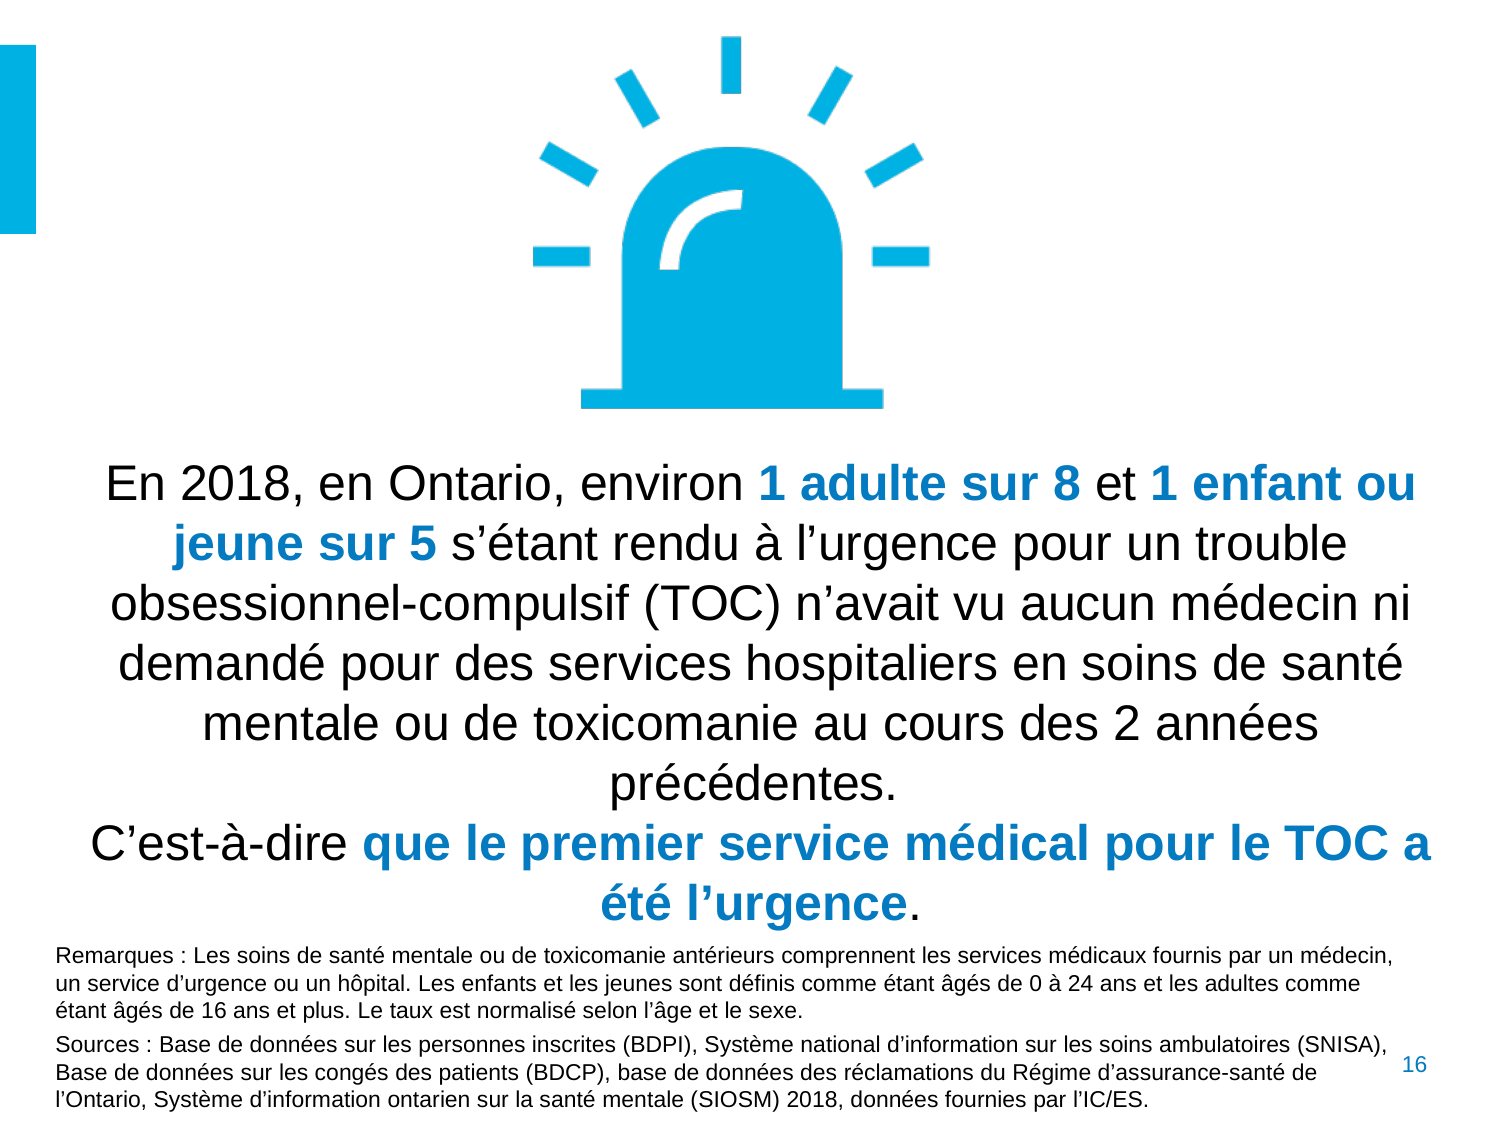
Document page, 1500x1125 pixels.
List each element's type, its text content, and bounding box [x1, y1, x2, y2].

text_box Remarques : Les soins de santé mentale ou de toxicomanie antérieurs comprennent les services médicaux fournis par un médecin, un service d’urgence ou un hôpital. Les enfants et les jeunes sont définis comme étant âgés de 0 à 24 ans et les adultes comme étant âgés de 16 ans et plus. Le taux est normalisé selon l’âge et le sexe. Sources : Base de données sur les personnes inscrites (BDPI), Système national d’information sur les soins ambulatoires (SNISA), Base de données sur les congés des patients (BDCP), base de données des réclamations du Régime d’assurance-santé de l’Ontario, Système d’information ontarien sur la santé mentale (SIOSM) 2018, données fournies par l’IC/ES. [40, 933, 1421, 1120]
picture [463, 0, 998, 489]
text_box En 2018, en Ontario, environ 1 adulte sur 8 et 1 enfant ou jeune sur 5 s’étant rendu à l’urgence pour un trouble obsessionnel-compulsif (TOC) n’avait vu aucun médecin ni demandé pour des services hospitaliers en soins de santé mentale ou de toxicomanie au cours des 2 années précédentes. C’est-à-dire que le premier service médical pour le TOC a été l’urgence. [63, 442, 1460, 938]
